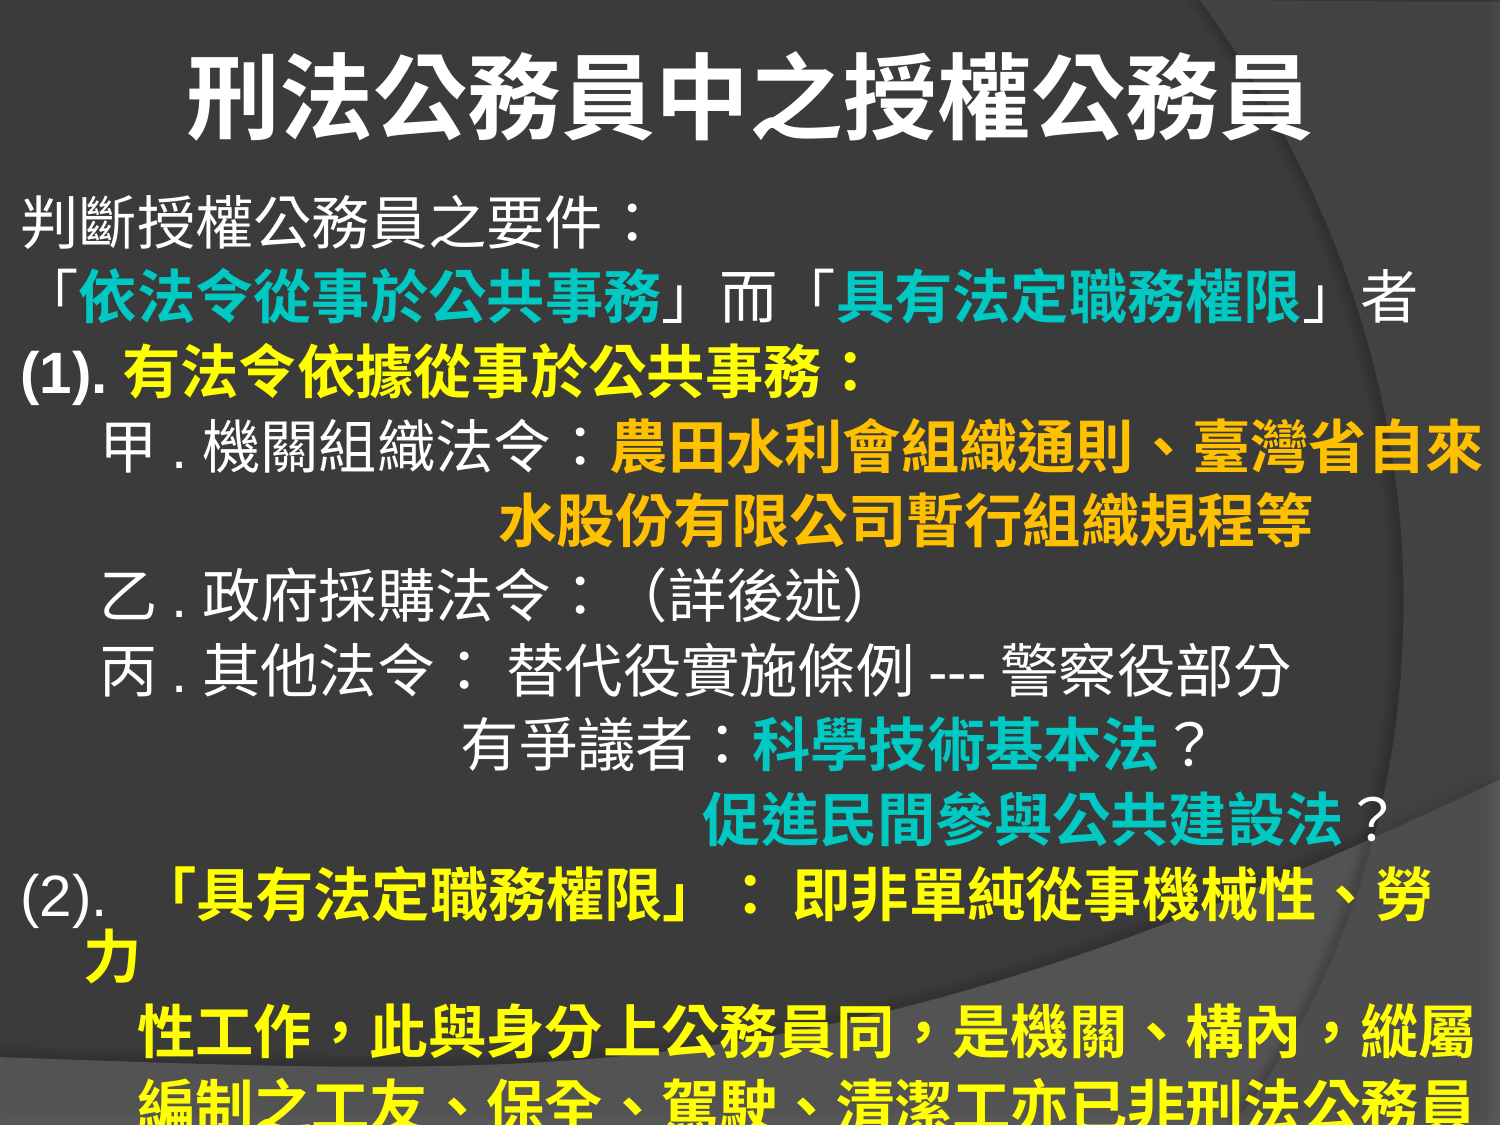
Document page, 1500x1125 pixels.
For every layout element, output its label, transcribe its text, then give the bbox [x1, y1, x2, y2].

list 判斷授權公務員之要件： 「依法令從事於公共事務」而「具有法定職務權限」者 (1).有法令依據從事於公共事務： 甲.機關組織法令：農田水利會組織通則、臺灣省自來 水股份有限公司暫行組織規程等 乙.政府採購法令：（詳後述） 丙.其他法令： 替代役實施條例---警察役部分 有爭議者：科學技術基本法？ 促進民間參與公共建設法？ (2). 「具有法定職務權限」： 即非單純從事機械性、勞力 性工作，此與身分上公務員同，是機關、構內，縱屬 編制之工友、保全、駕駛、清潔工亦已非刑法公務員 [0, 186, 1500, 1125]
title 刑法公務員中之授權公務員 [0, 31, 1500, 159]
